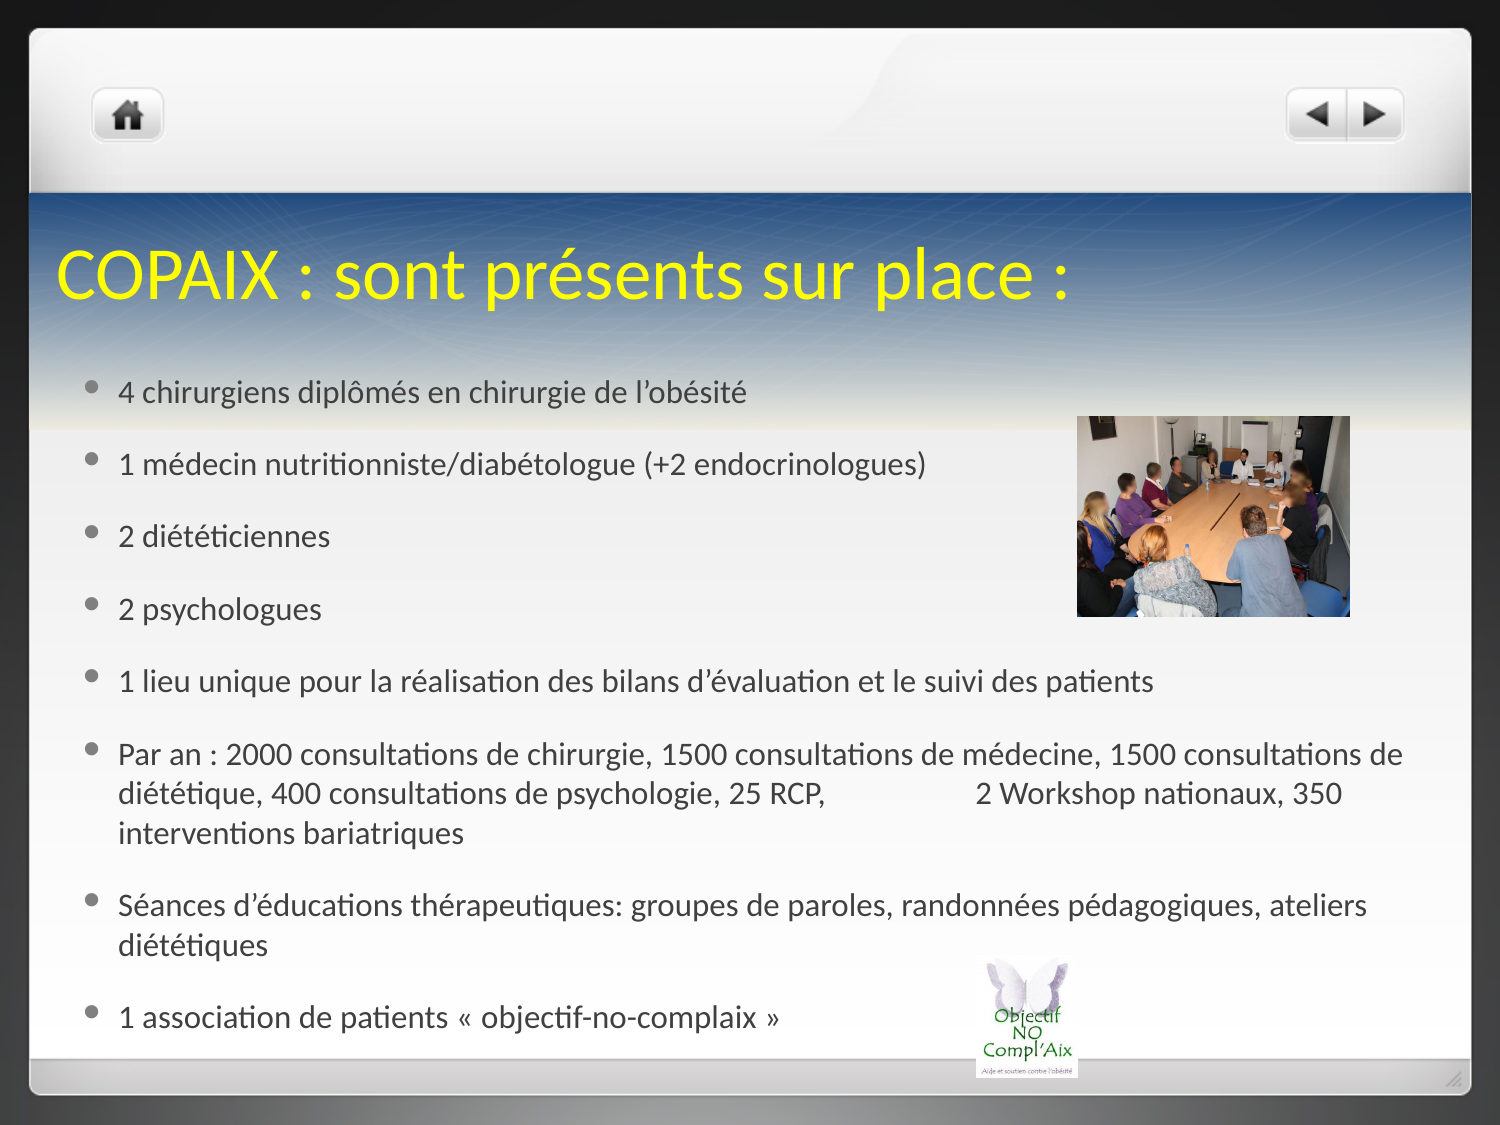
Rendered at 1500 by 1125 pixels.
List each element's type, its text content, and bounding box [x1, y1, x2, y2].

list 4 chirurgiens diplômés en chirurgie de l’obésité 1 médecin nutritionniste/diabétologue (+2 endocrinologues) 2 diététiciennes 2 psychologues 1 lieu unique pour la réalisation des bilans d’évaluation et le suivi des patients Par an : 2000 consultations de chirurgie, 1500 consultations de médecine, 1500 consultations de diététique, 400 consultations de psychologie, 25 RCP, 2 Workshop nationaux, 350 interventions bariatriques Séances d’éducations thérapeutiques: groupes de paroles, randonnées pédagogiques, ateliers diététiques 1 association de patients « objectif-no-complaix » [68, 362, 1432, 1048]
title COPAIX : sont présents sur place : [41, 134, 1405, 323]
picture [0, 0, 1500, 1125]
